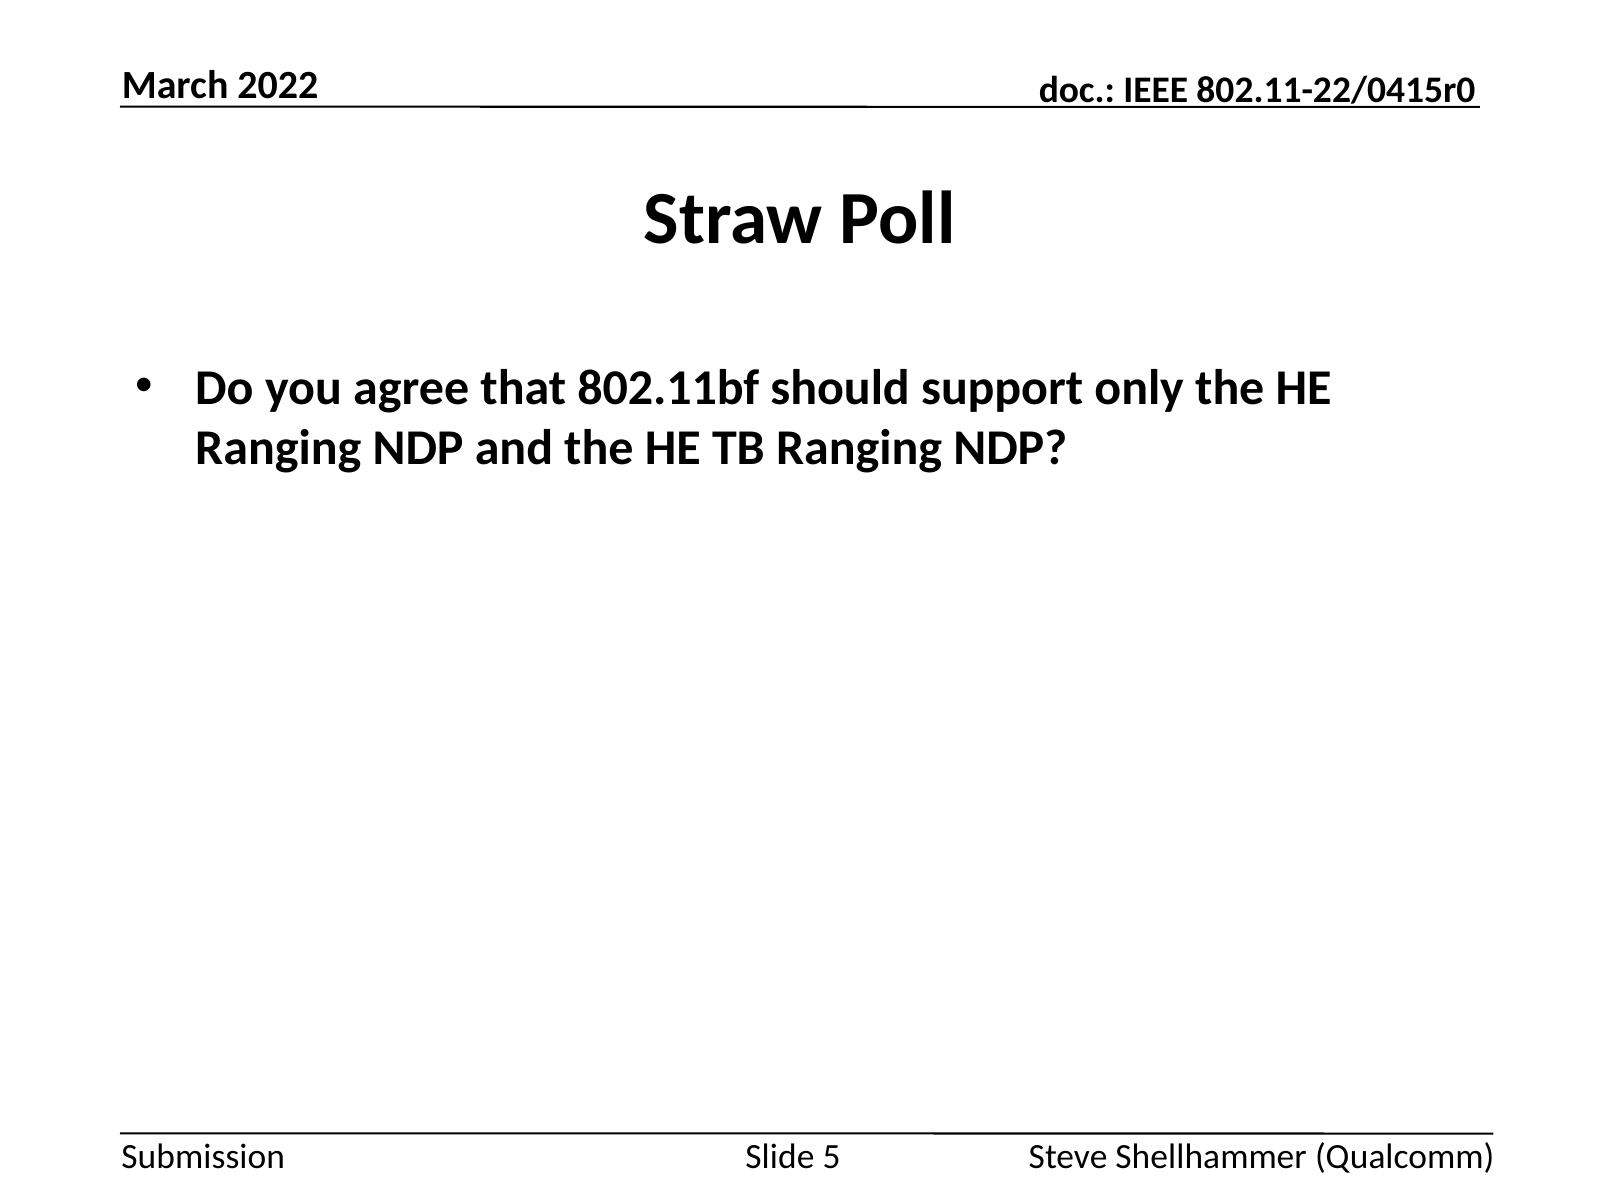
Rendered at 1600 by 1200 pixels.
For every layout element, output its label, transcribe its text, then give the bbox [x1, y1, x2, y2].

list Do you agree that 802.11bf should support only the HE Ranging NDP and the HE TB Ranging NDP? [119, 346, 1480, 1067]
footer Steve Shellhammer (Qualcomm) [937, 1132, 1495, 1174]
slide_number Slide 5 [733, 1132, 854, 1197]
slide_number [121, 58, 451, 107]
title Straw Poll [119, 119, 1480, 307]
